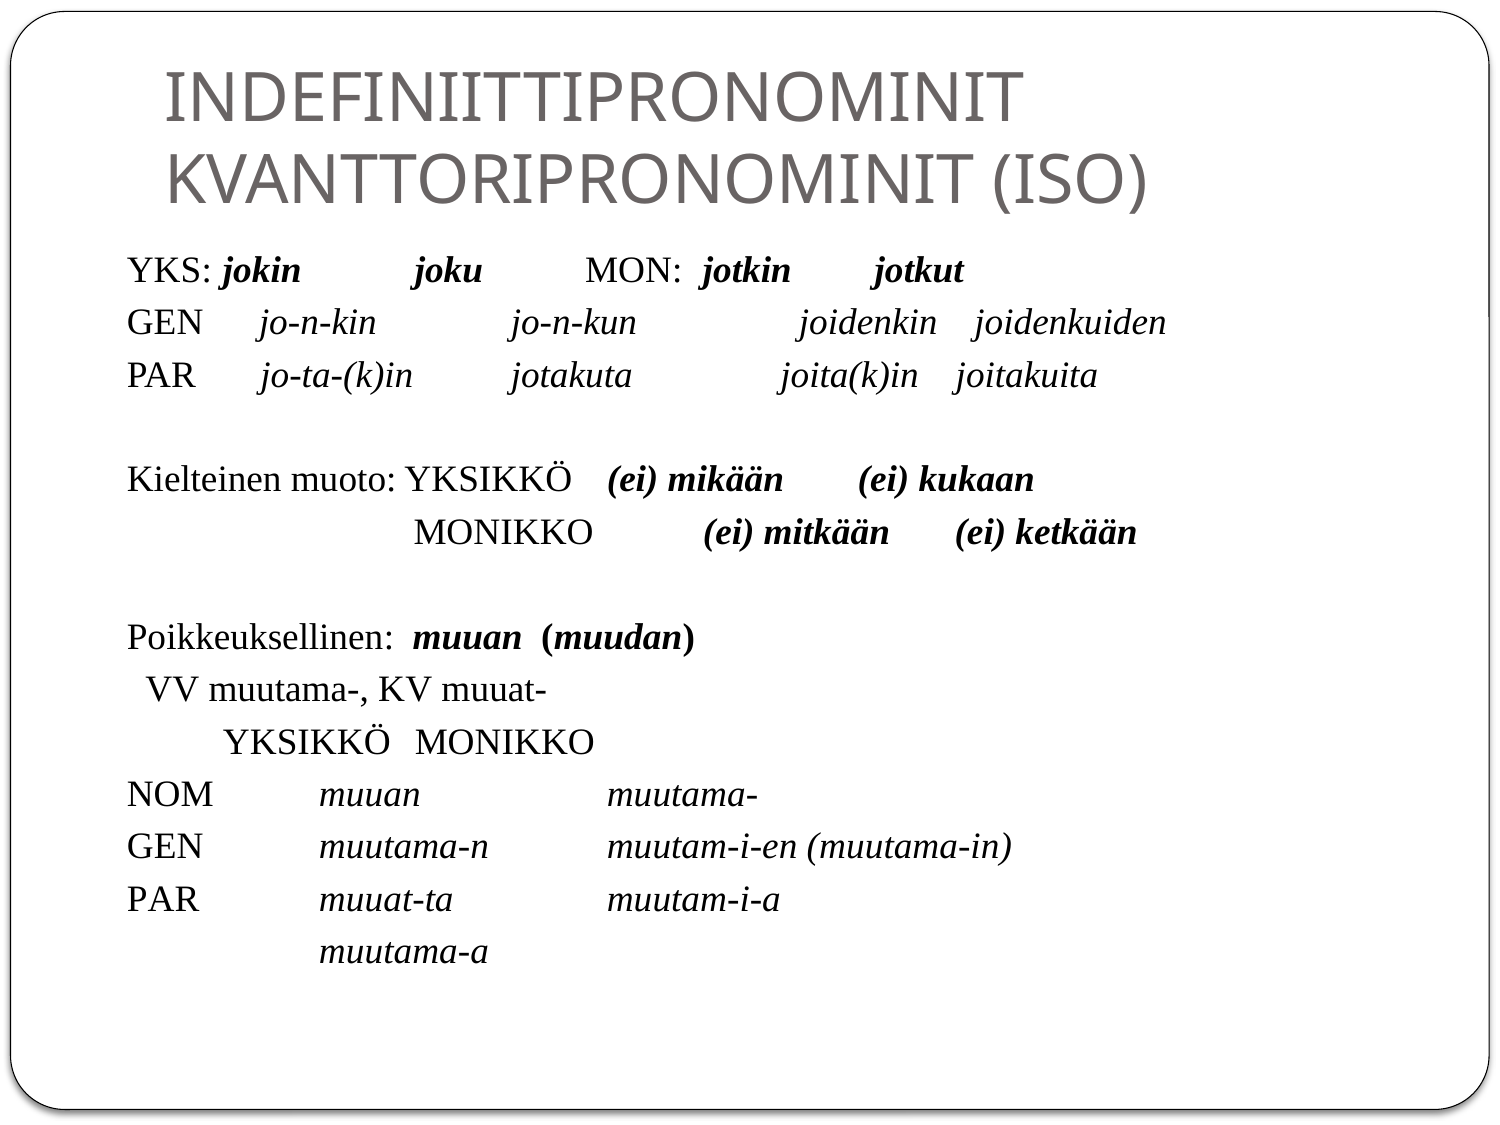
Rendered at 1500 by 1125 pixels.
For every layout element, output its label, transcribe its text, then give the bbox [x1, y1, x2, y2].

list YKS: jokin joku MON: jotkin jotkut GEN jo-n-kin jo-n-kun joidenkin joidenkuiden PAR jo-ta-(k)in jotakuta joita(k)in joitakuita Kielteinen muoto: YKSIKKÖ (ei) mikään (ei) kukaan MONIKKO (ei) mitkään (ei) ketkään Poikkeuksellinen: muuan (muudan) VV muutama-, KV muuat- YKSIKKÖ MONIKKO NOM muuan muutama- GEN muutama-n muutam-i-en (muutama-in) PAR muuat-ta muutam-i-a muutama-a [112, 237, 1447, 988]
title INDEFINIITTIPRONOMINIT KVANTTORIPRONOMINIT (ISO) [150, 45, 1425, 233]
